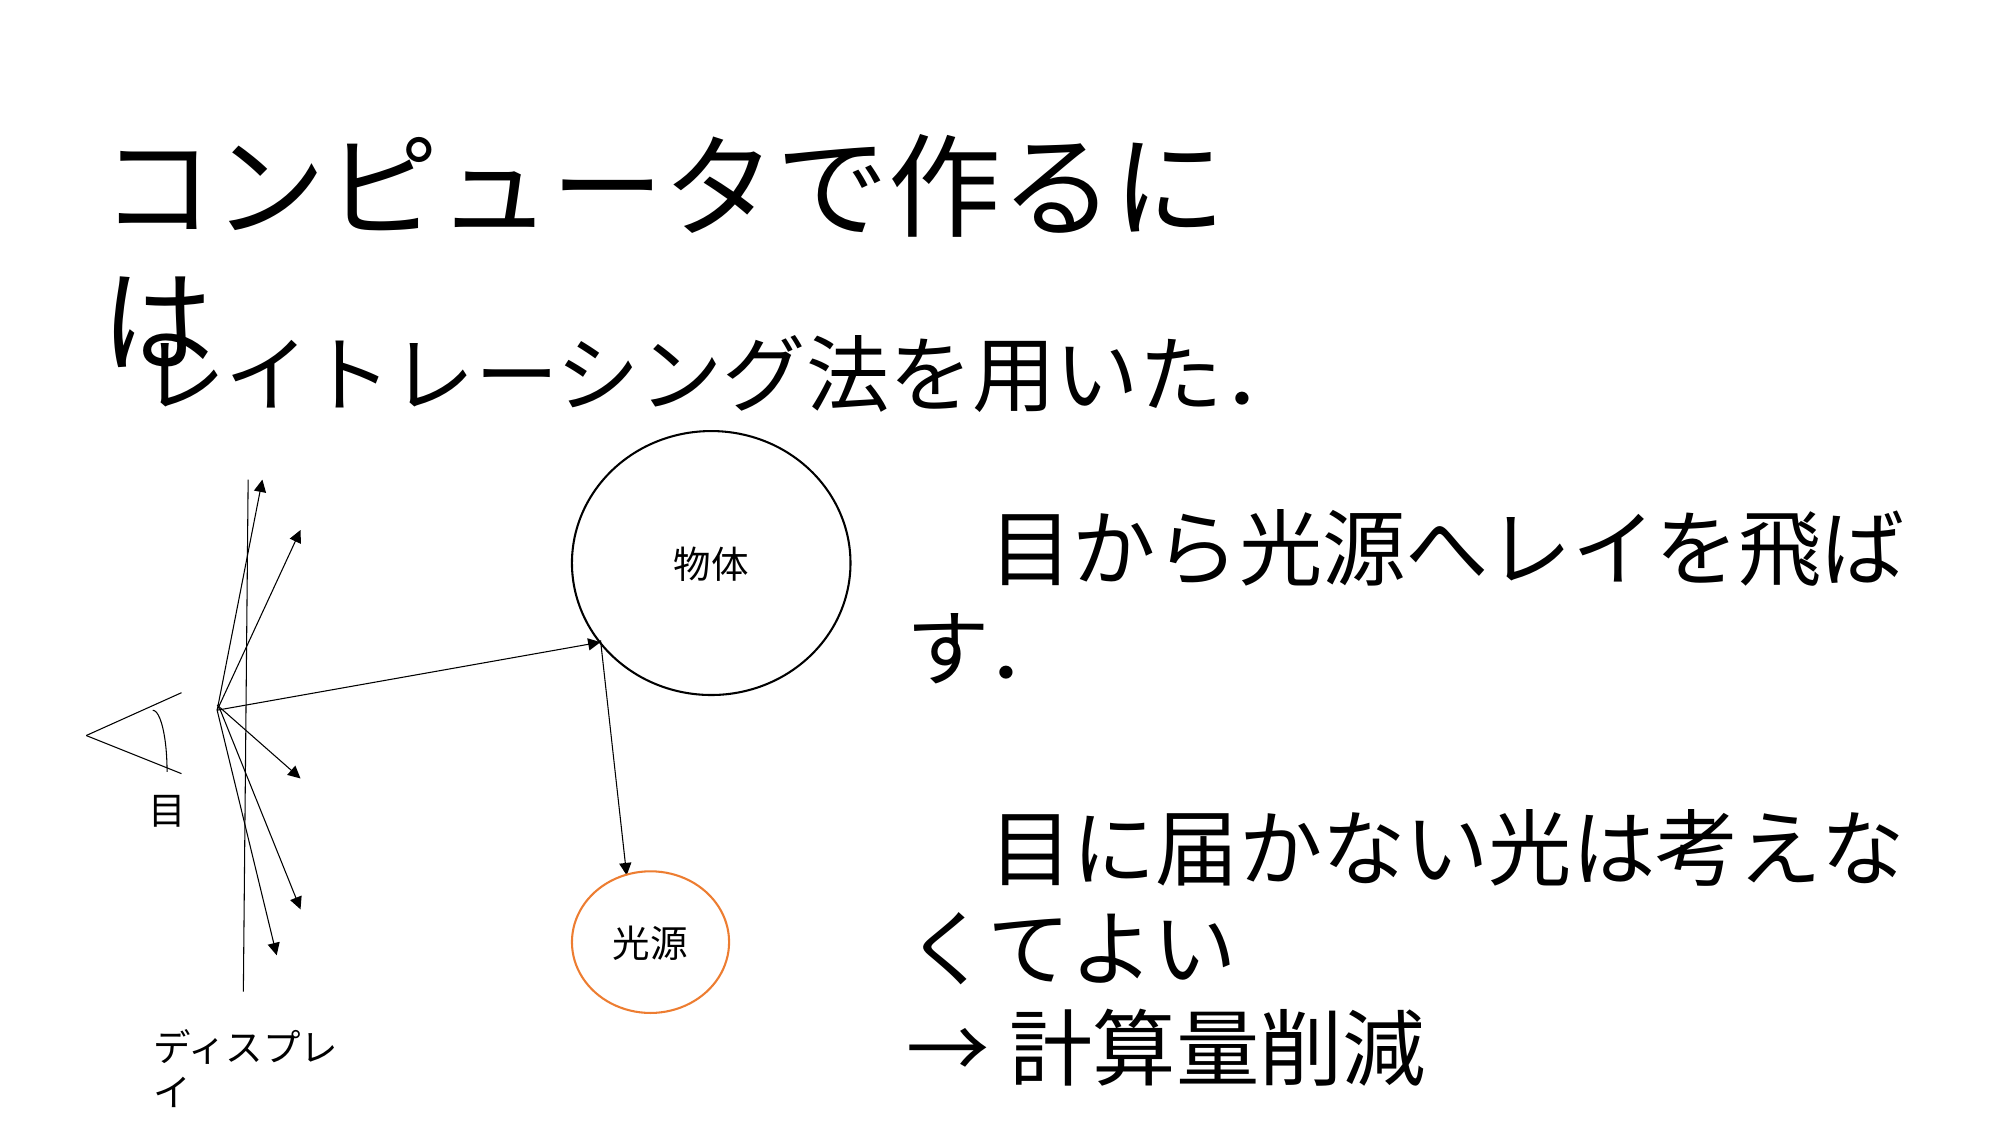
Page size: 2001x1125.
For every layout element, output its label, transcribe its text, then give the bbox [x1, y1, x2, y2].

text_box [600, 640, 627, 876]
text_box 物体 [570, 430, 852, 697]
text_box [217, 705, 301, 710]
text_box ディスプレイ [138, 1016, 387, 1122]
text_box 目から光源へレイを飛ばす． 目に届かない光は考えなくてよい →計算量削減 [891, 489, 1950, 1104]
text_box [263, 529, 301, 642]
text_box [86, 735, 182, 774]
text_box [86, 692, 182, 735]
text_box 光源 [570, 870, 731, 1015]
text_box レイトレーシング法を用いた． [127, 314, 1819, 430]
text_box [217, 479, 263, 642]
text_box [219, 708, 301, 910]
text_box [243, 956, 249, 992]
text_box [217, 710, 277, 956]
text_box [217, 642, 600, 711]
text_box コンピュータで作るには [86, 108, 1245, 394]
text_box 目 [133, 779, 217, 840]
